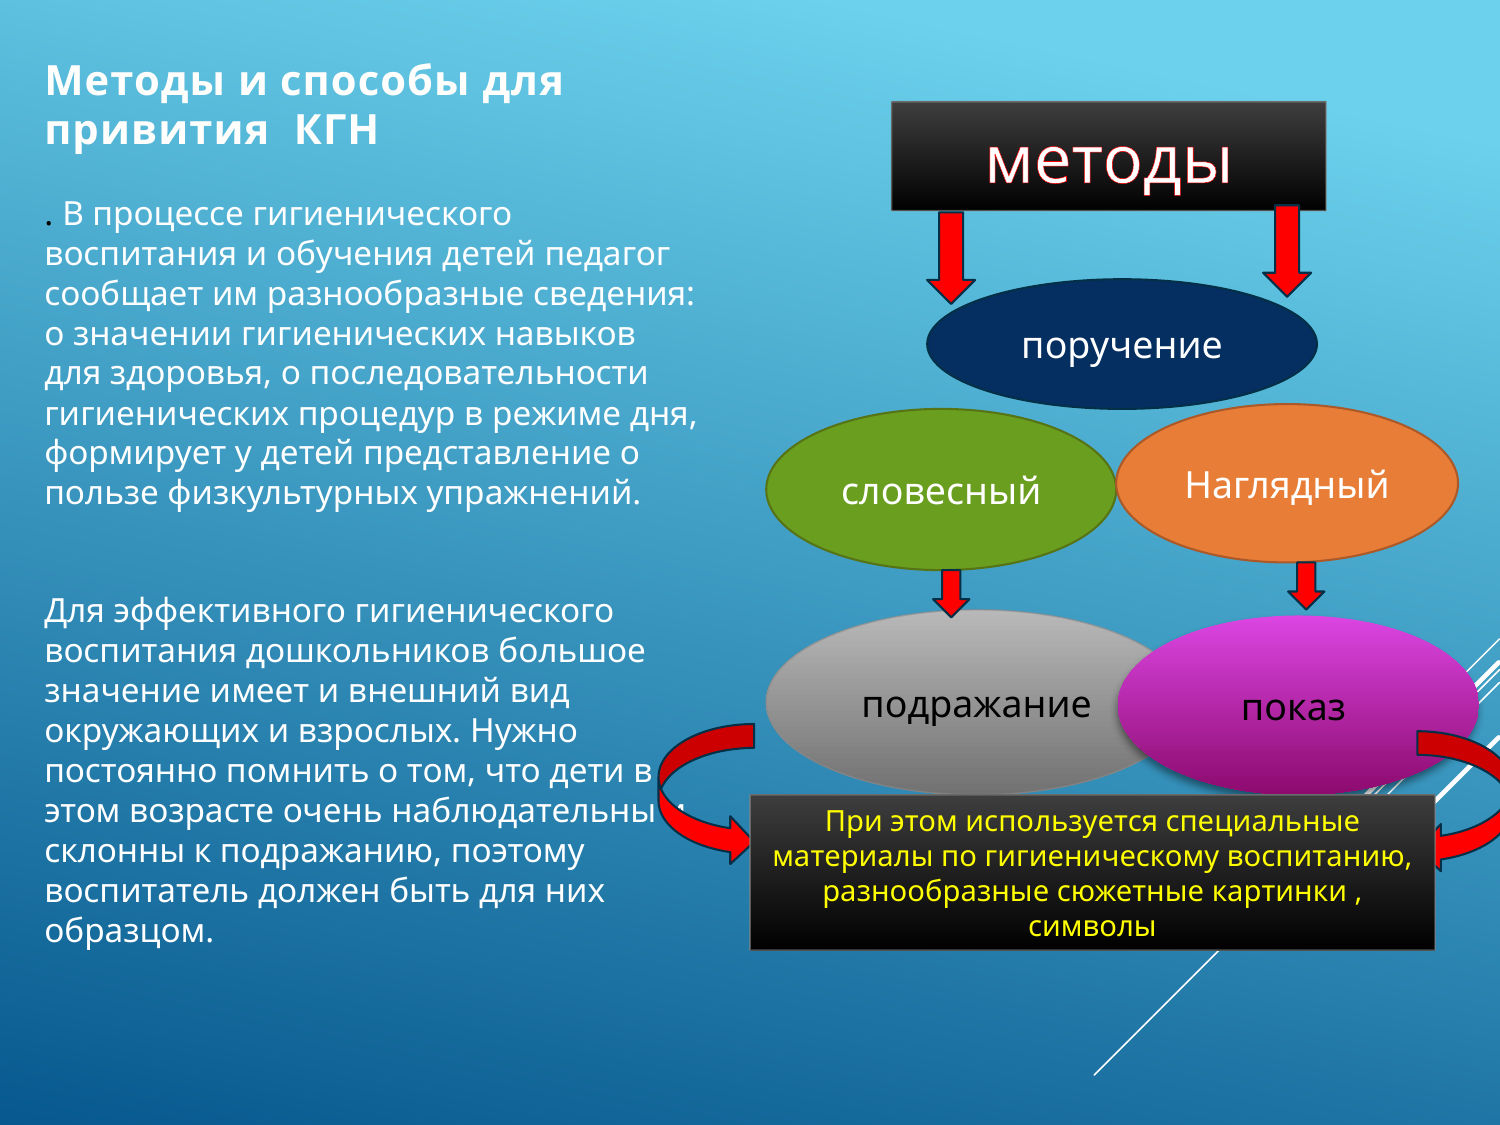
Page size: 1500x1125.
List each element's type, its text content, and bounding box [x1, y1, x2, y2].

list . В процессе гигиенического воспитания и обучения детей педагог сообщает им разнообразные сведения: о значении гигиенических навыков для здоровья, о последовательности гигиенических процедур в режиме дня, формирует у детей представление о пользе физкультурных упражнений. Для эффективного гигиенического воспитания дошкольников большое значение имеет и внешний вид окружающих и взрослых. Нужно постоянно помнить о том, что дети в этом возрасте очень наблюдательны и склонны к подражанию, поэтому воспитатель должен быть для них образцом. [29, 184, 716, 1106]
text_box [932, 569, 971, 619]
text_box [1436, 808, 1500, 873]
text_box словесный [765, 407, 1117, 572]
text_box поручение [926, 278, 1319, 410]
text_box методы [891, 101, 1327, 211]
title Методы и способы для привития КГН [29, 19, 653, 161]
text_box При этом используется специальные материалы по гигиеническому воспитанию, разнообразные сюжетные картинки , символы [749, 794, 1436, 951]
text_box [1287, 561, 1326, 611]
text_box подражание [765, 608, 1152, 794]
text_box Наглядный [1115, 403, 1460, 564]
text_box [1262, 204, 1313, 298]
text_box [1416, 730, 1500, 784]
text_box показ [1117, 615, 1479, 794]
text_box [657, 722, 756, 865]
text_box [926, 211, 977, 305]
